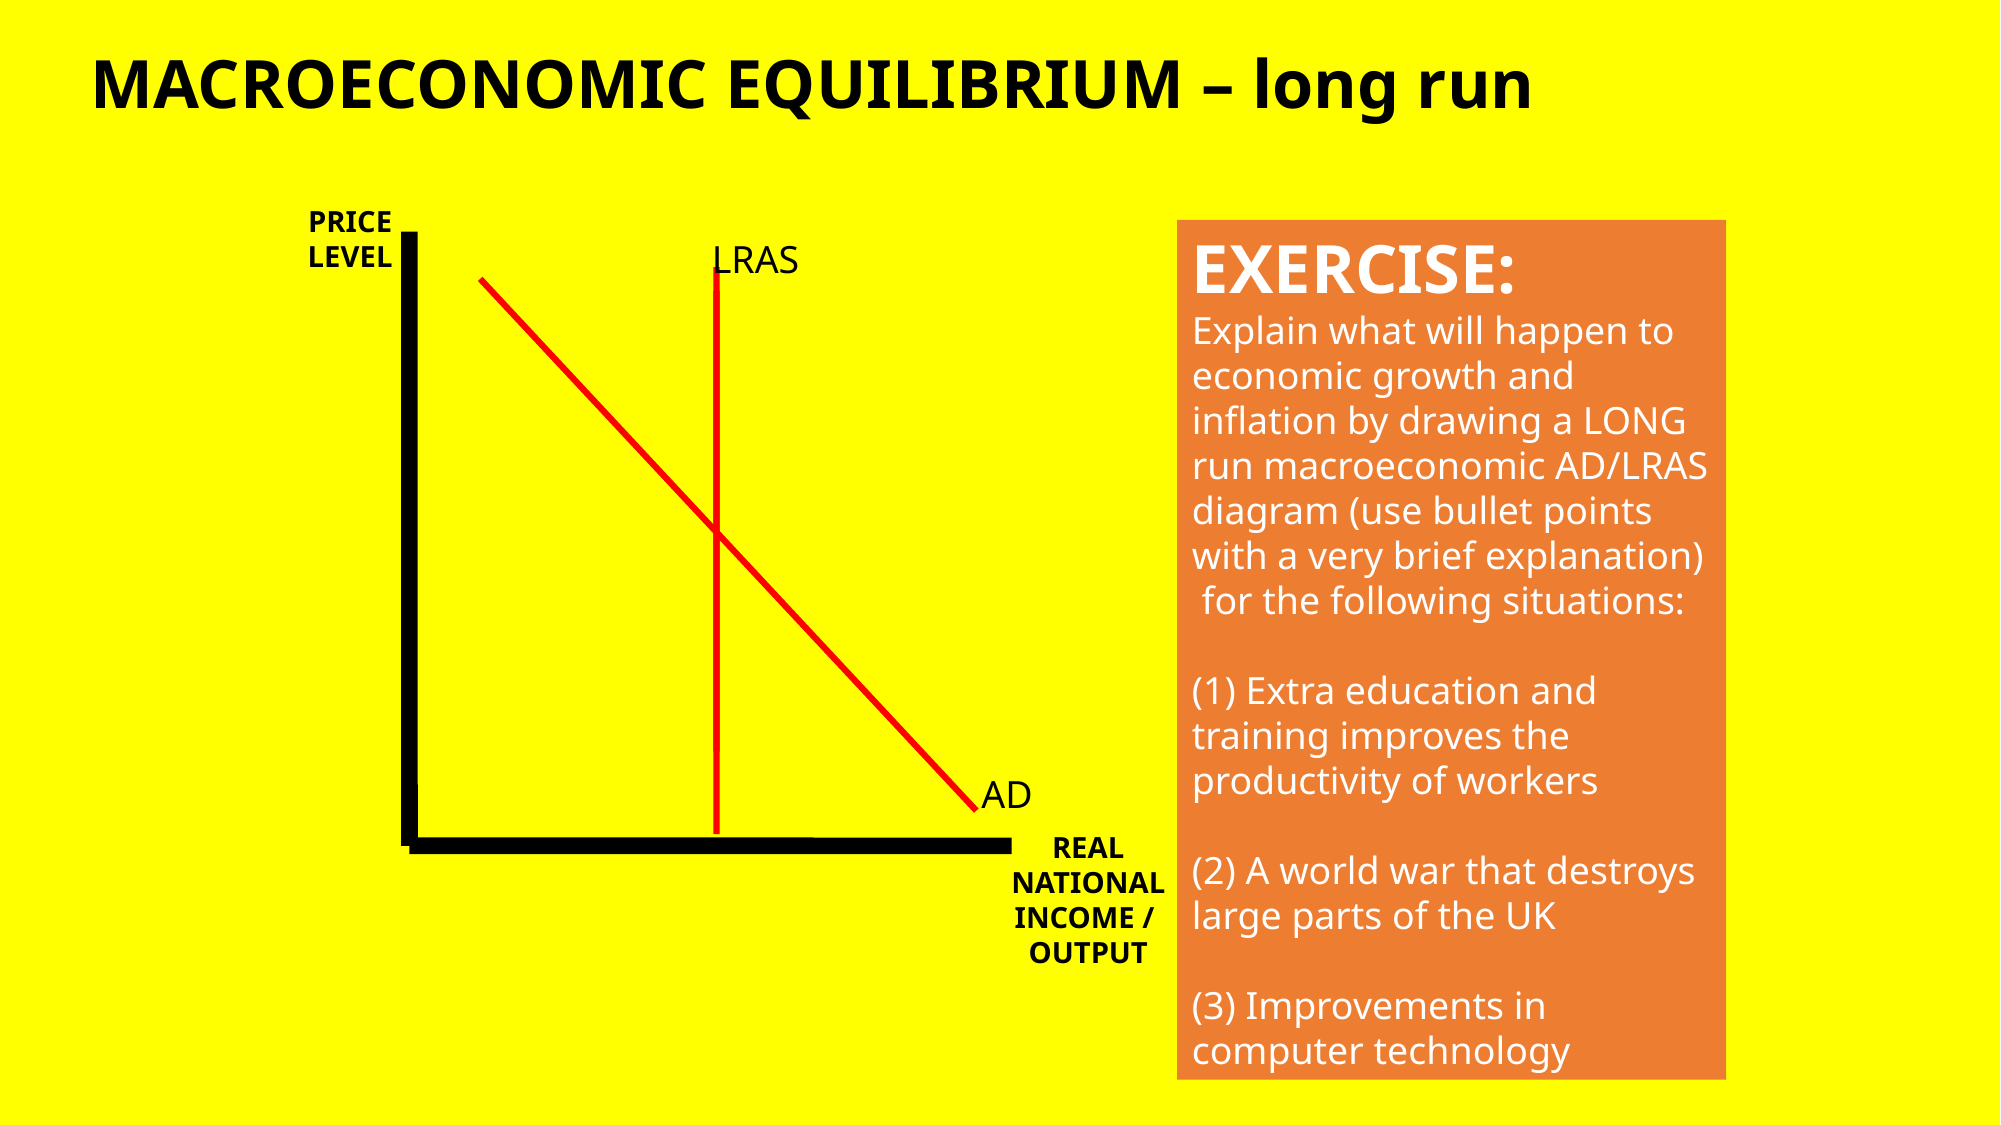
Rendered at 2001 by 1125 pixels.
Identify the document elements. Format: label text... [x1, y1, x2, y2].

text_box LRAS [697, 228, 815, 289]
text_box PRICE LEVEL [279, 196, 422, 281]
text_box REAL NATIONAL INCOME / OUTPUT [987, 822, 1189, 977]
text_box AD [966, 763, 1048, 823]
text_box MACROECONOMIC EQUILIBRIUM – long run [75, 34, 1551, 129]
text_box EXERCISE: Explain what will happen to economic growth and inflation by drawing a LONG run macroeconomic AD/LRAS diagram (use bullet points with a very brief explanation) for the following situations: (1) Extra education and training improves the productivity of workers (2) A world war that destroys large parts of the UK (3) Improvements in computer technology [1177, 219, 1727, 1080]
